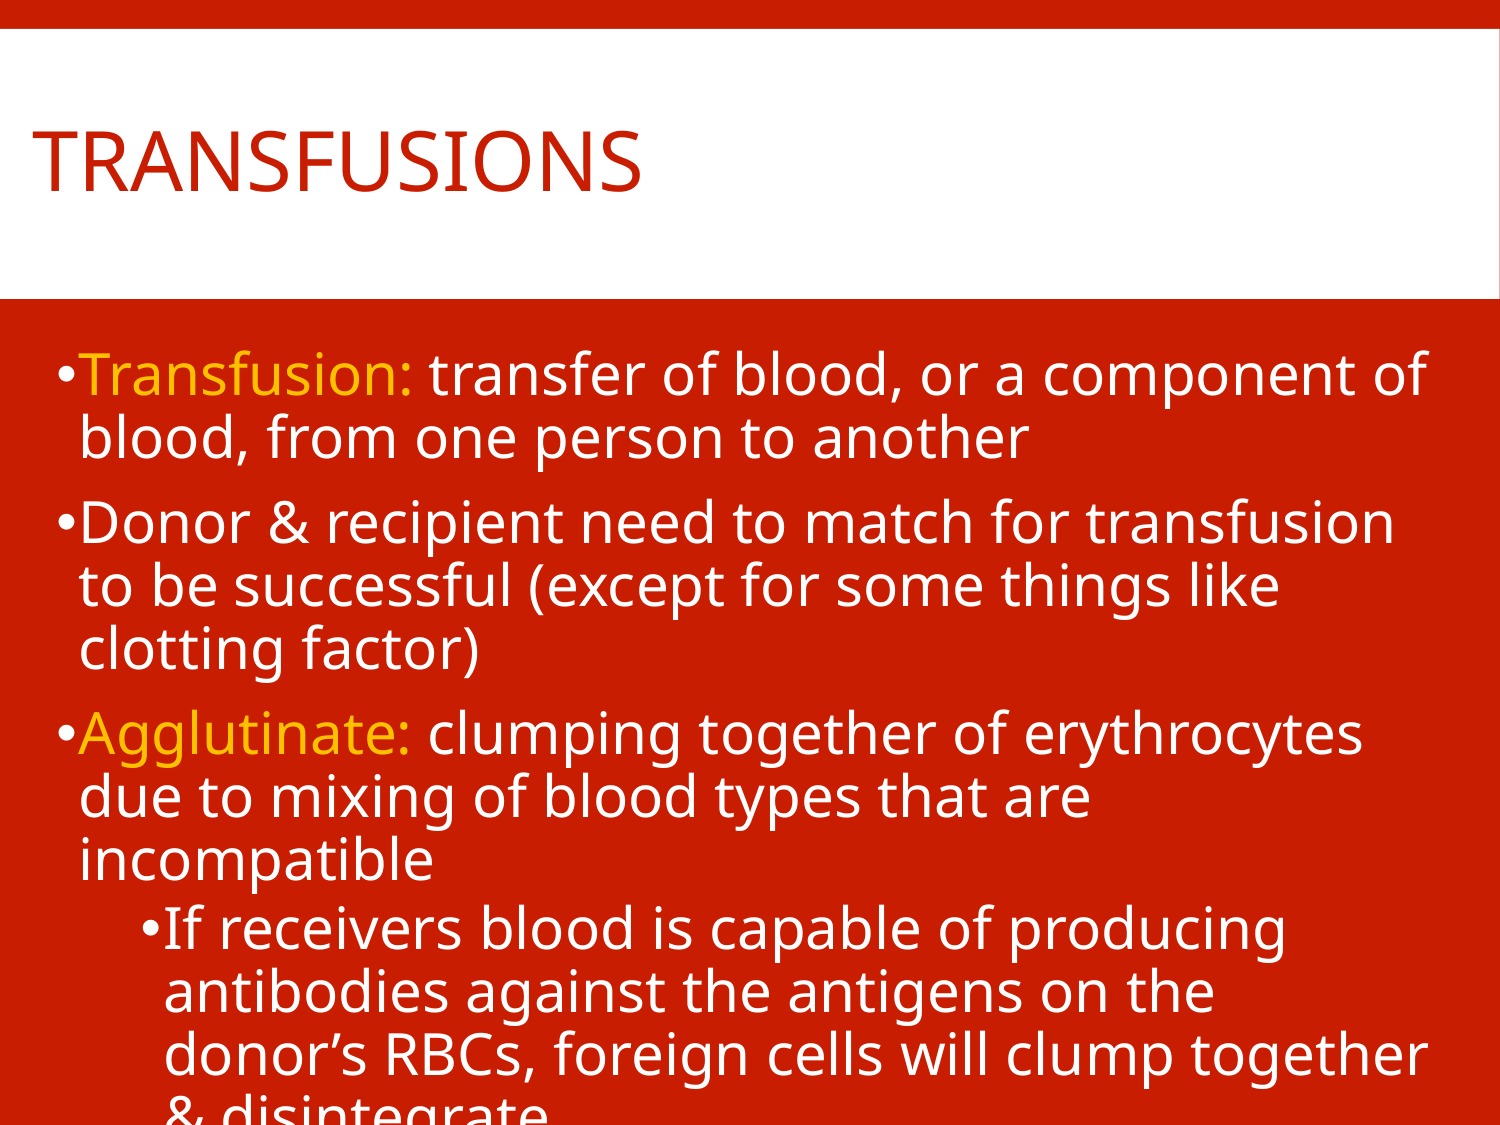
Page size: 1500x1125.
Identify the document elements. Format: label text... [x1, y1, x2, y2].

title transfusions [17, 42, 1222, 291]
list Transfusion: transfer of blood, or a component of blood, from one person to another Donor & recipient need to match for transfusion to be successful (except for some things like clotting factor) Agglutinate: clumping together of erythrocytes due to mixing of blood types that are incompatible If receivers blood is capable of producing antibodies against the antigens on the donor’s RBCs, foreign cells will clump together & disintegrate ABO & Rh blood groups are matched to avoid this [41, 338, 1447, 992]
